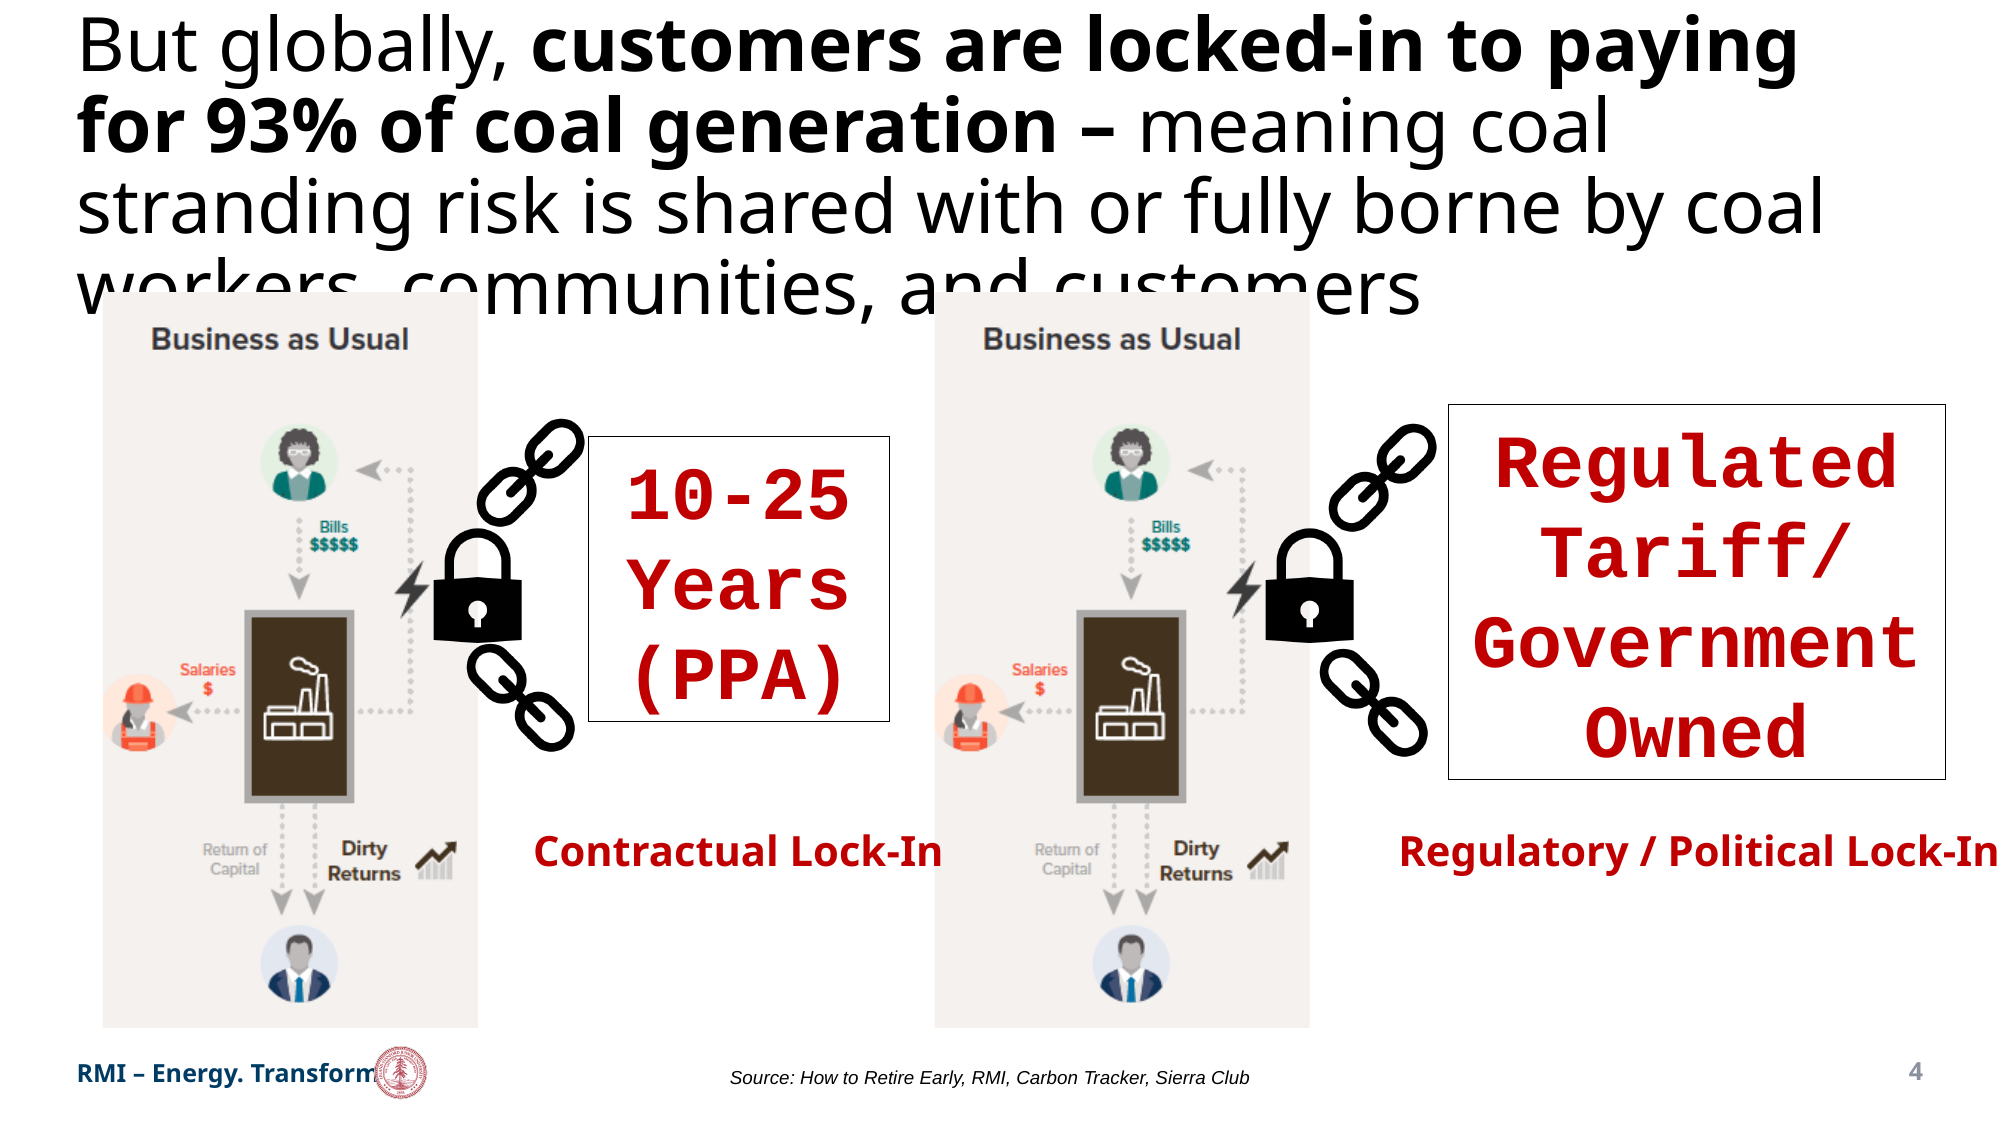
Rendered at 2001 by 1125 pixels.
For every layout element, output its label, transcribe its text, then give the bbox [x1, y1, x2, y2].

text_box Source: How to Retire Early, RMI, Carbon Tracker, Sierra Club [714, 1057, 1286, 1088]
text_box Contractual Lock-In [518, 817, 934, 883]
picture [102, 292, 606, 1028]
picture [934, 292, 1458, 1028]
title But globally, customers are locked-in to paying for 93% of coal generation – meaning coal stranding risk is shared with or fully borne by coal workers, communities, and customers [61, 59, 1942, 278]
slide_number 4 [1488, 1042, 1939, 1103]
text_box 10-25 Years (PPA) [588, 436, 890, 722]
text_box Regulatory / Political Lock-In [1383, 817, 2000, 883]
text_box Regulated Tariff/ Government Owned [1448, 404, 1946, 780]
picture [370, 1042, 431, 1103]
